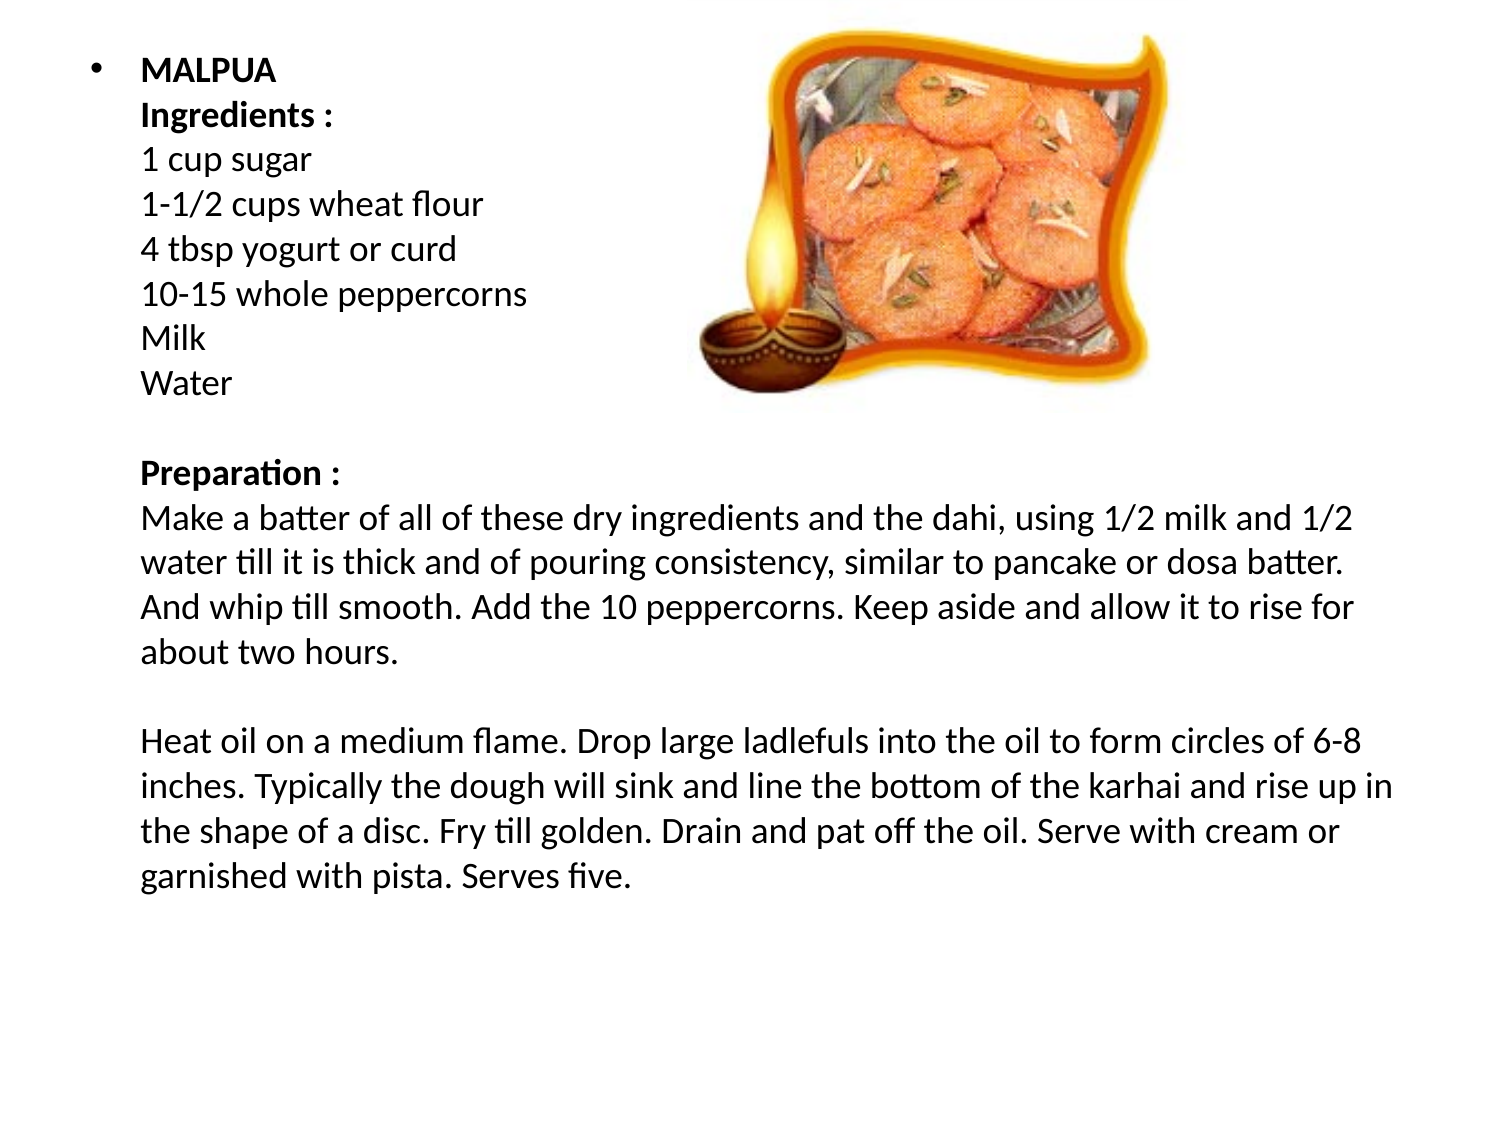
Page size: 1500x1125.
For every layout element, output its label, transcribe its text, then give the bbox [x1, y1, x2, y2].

picture [687, 0, 1188, 413]
list MALPUA Ingredients : 1 cup sugar 1-1/2 cups wheat flour 4 tbsp yogurt or curd 10-15 whole peppercorns Milk Water Preparation : Make a batter of all of these dry ingredients and the dahi, using 1/2 milk and 1/2 water till it is thick and of pouring consistency, similar to pancake or dosa batter. And whip till smooth. Add the 10 peppercorns. Keep aside and allow it to rise for about two hours. Heat oil on a medium flame. Drop large ladlefuls into the oil to form circles of 6-8 inches. Typically the dough will sink and line the bottom of the karhai and rise up in the shape of a disc. Fry till golden. Drain and pat off the oil. Serve with cream or garnished with pista. Serves five. [75, 37, 1425, 1005]
